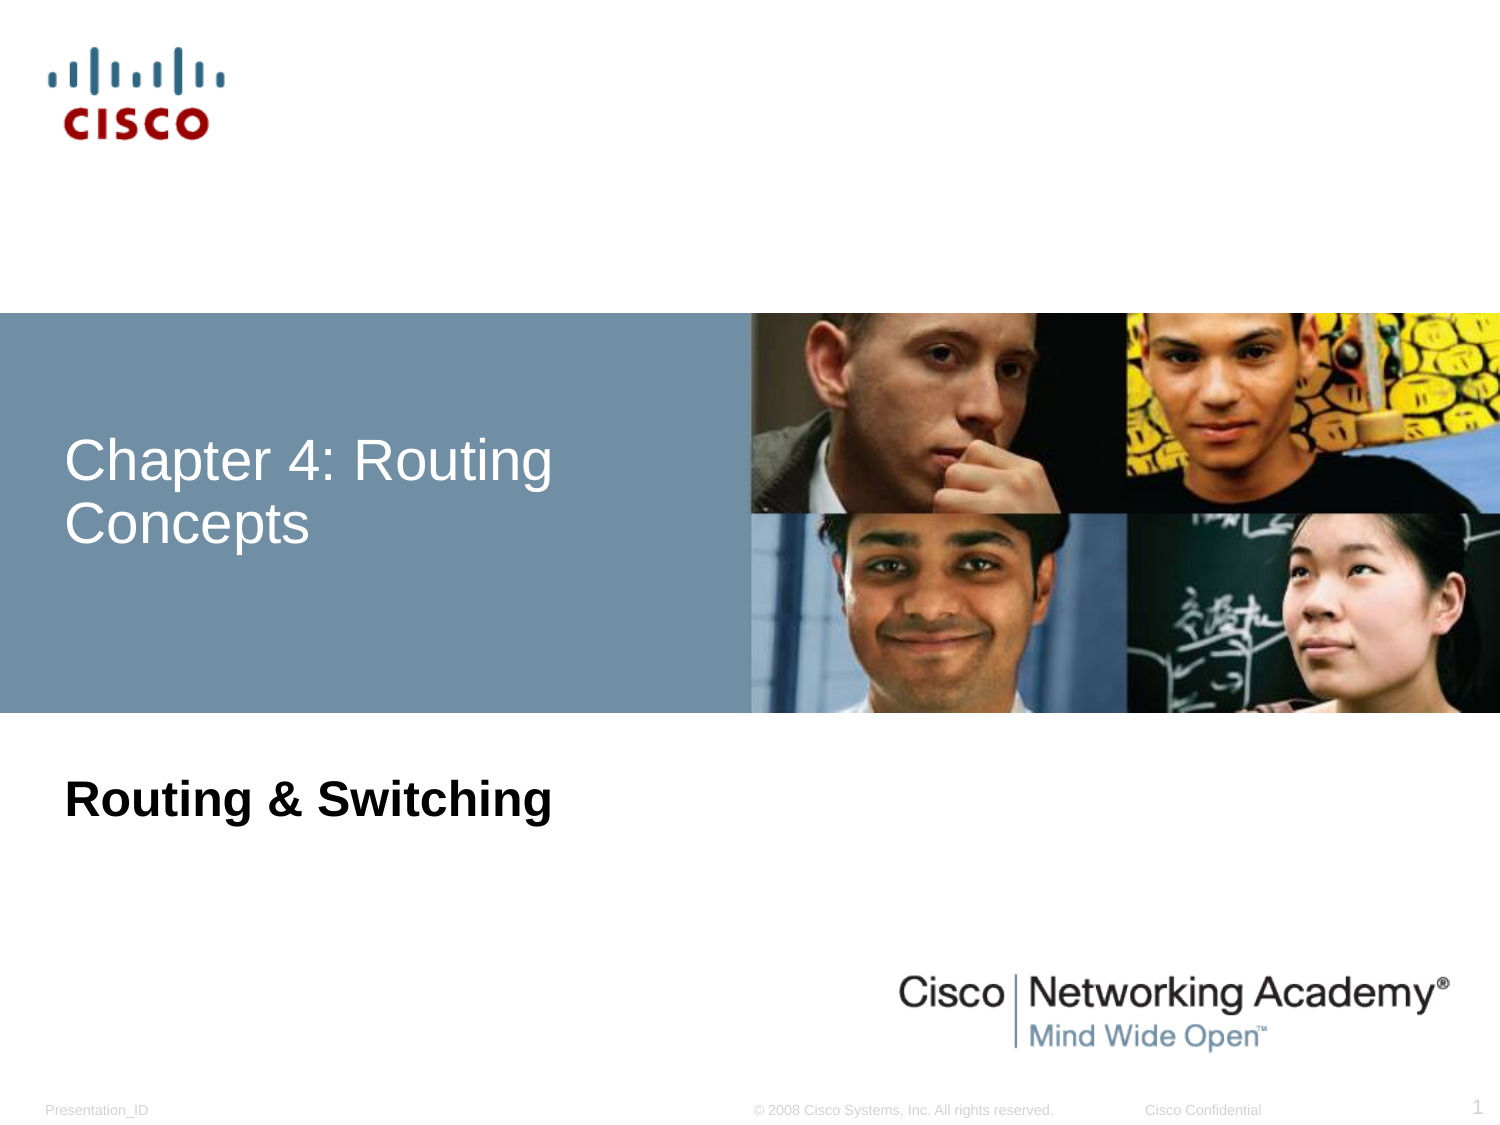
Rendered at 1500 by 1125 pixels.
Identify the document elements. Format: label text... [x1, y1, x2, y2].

picture [899, 974, 1450, 1053]
picture [0, 313, 1500, 713]
title Chapter 4: Routing Concepts [50, 371, 684, 615]
subtitle Routing & Switching [50, 766, 1165, 875]
picture [40, 19, 233, 168]
